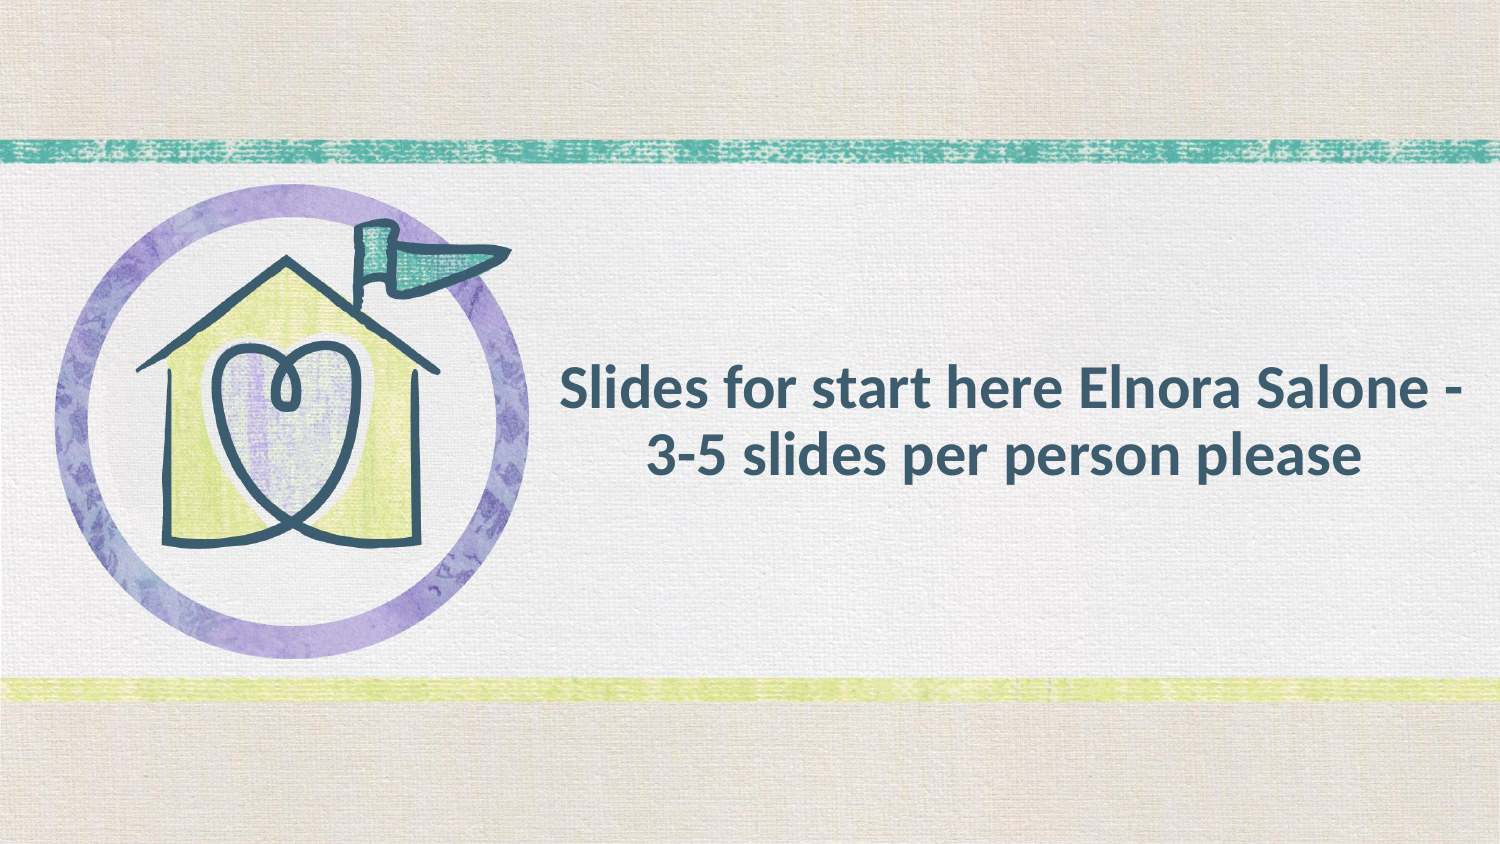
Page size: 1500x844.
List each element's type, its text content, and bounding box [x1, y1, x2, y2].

title Slides for start here Elnora Salone - 3-5 slides per person please [524, 188, 1500, 656]
picture [0, 0, 1500, 844]
